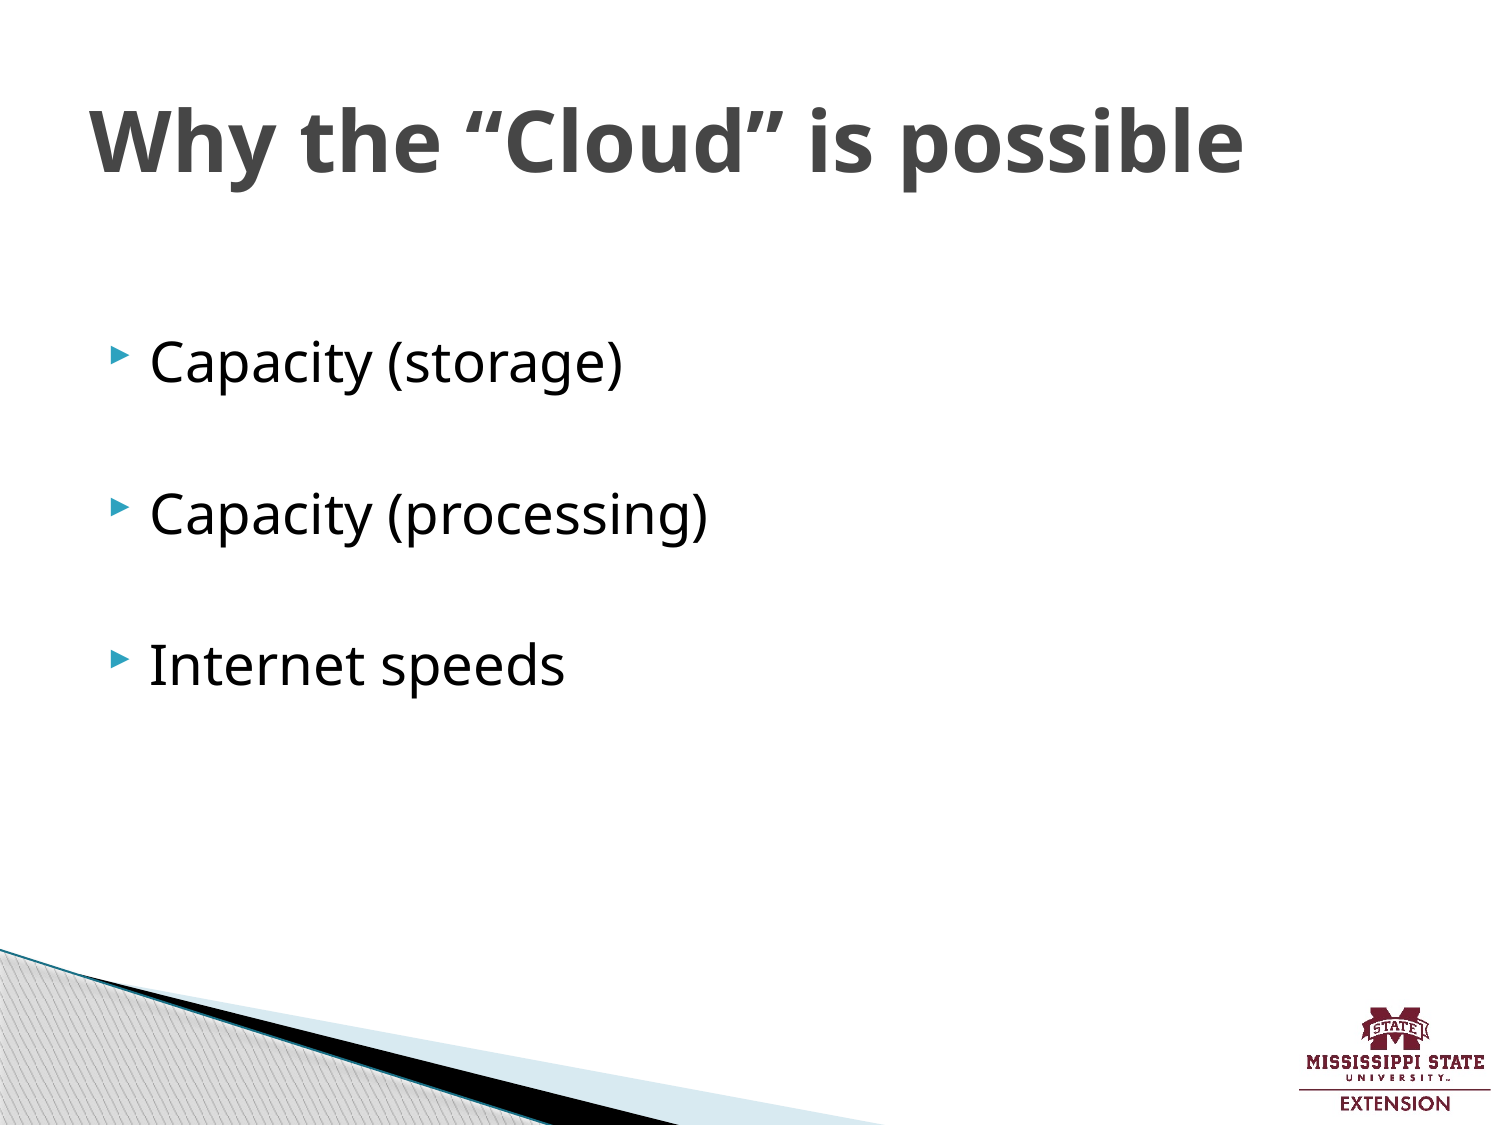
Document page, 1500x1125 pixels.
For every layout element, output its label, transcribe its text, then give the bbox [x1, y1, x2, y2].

picture [1299, 999, 1491, 1117]
list Capacity (storage) Capacity (processing) Internet speeds [75, 243, 1425, 986]
title Why the “Cloud” is possible [75, 45, 1425, 233]
